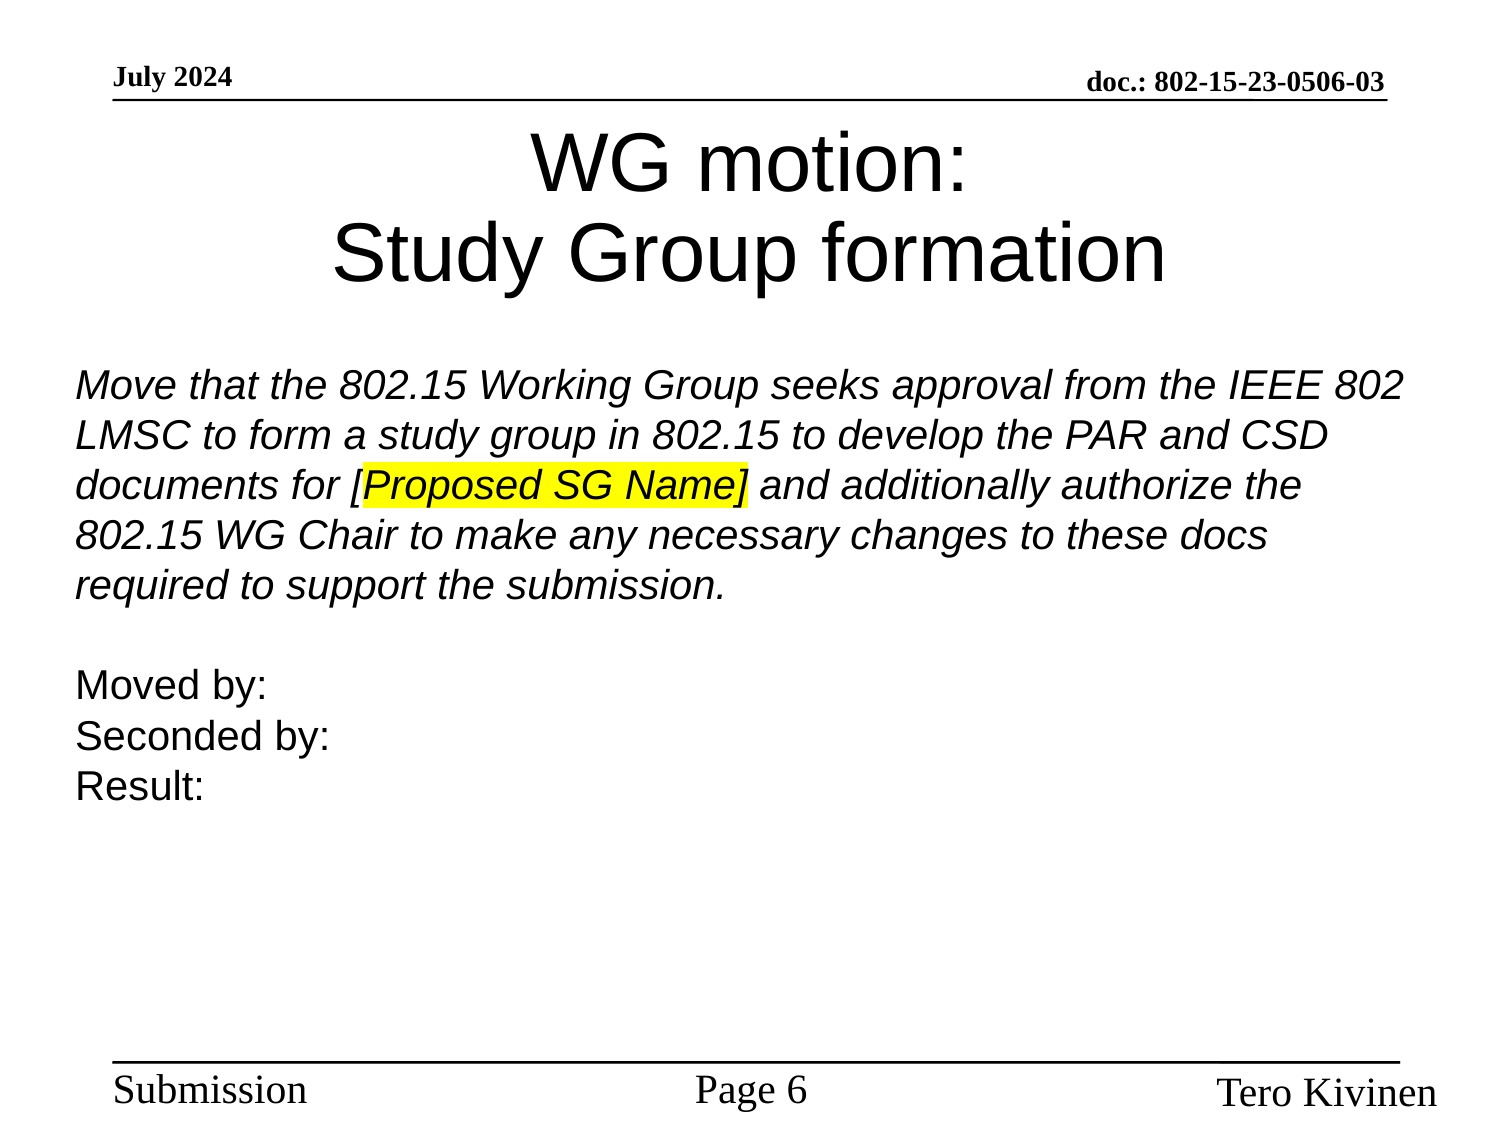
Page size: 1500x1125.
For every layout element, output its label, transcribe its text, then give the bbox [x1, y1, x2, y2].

title WG motion: Study Group formation [75, 115, 1425, 304]
text_box Move that the 802.15 Working Group seeks approval from the IEEE 802 LMSC to form a study group in 802.15 to develop the PAR and CSD documents for [Proposed SG Name] and additionally authorize the 802.15 WG Chair to make any necessary changes to these docs required to support the submission. Moved by: Seconded by: Result: [74, 357, 1425, 1010]
